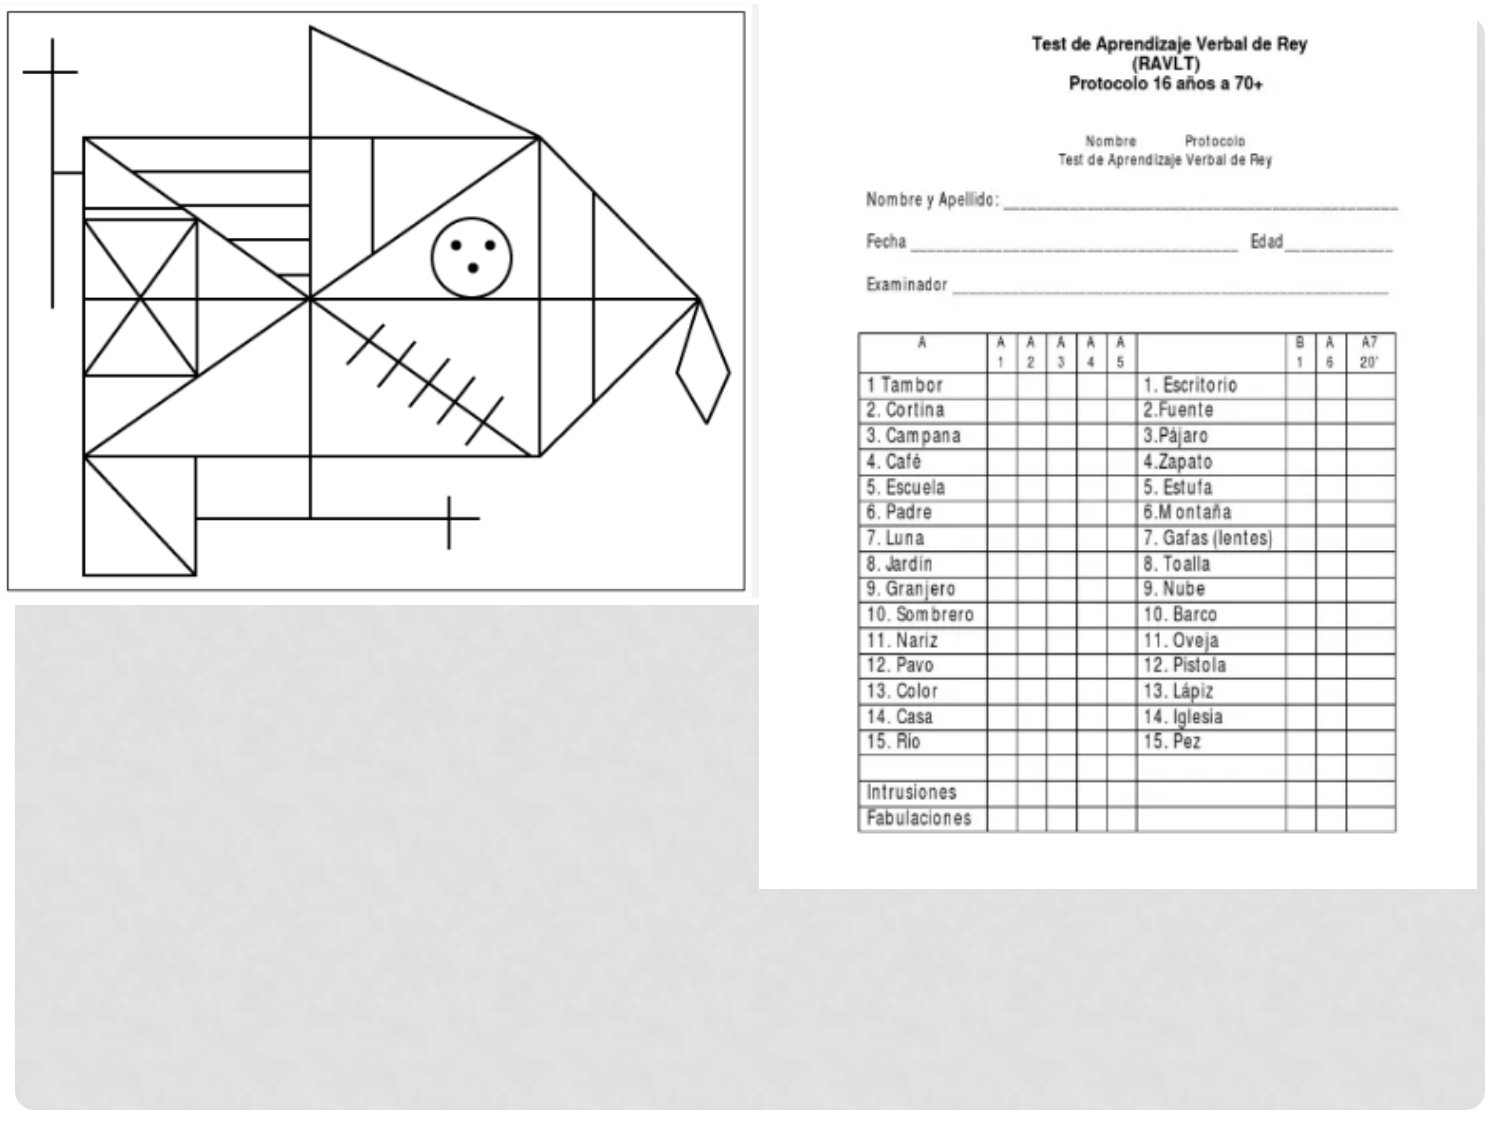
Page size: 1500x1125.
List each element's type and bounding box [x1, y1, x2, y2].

picture [1, 2, 1477, 889]
